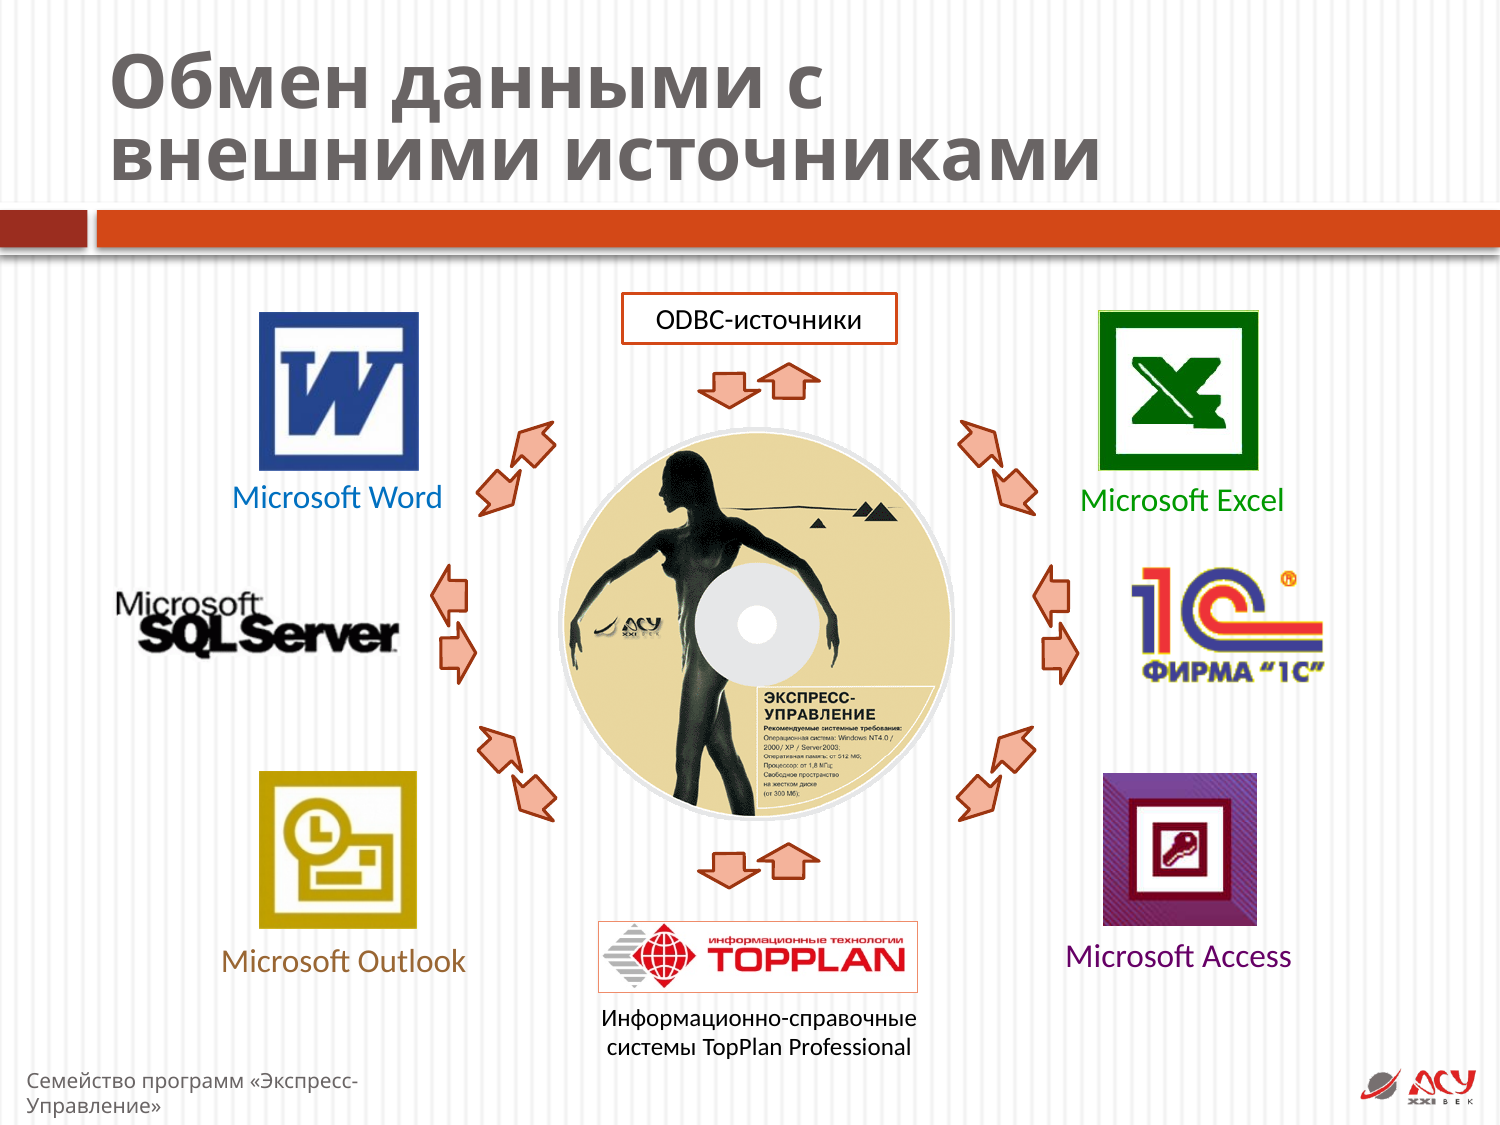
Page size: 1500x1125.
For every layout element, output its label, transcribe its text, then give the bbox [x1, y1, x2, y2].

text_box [482, 413, 550, 524]
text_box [582, 920, 937, 1070]
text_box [431, 564, 477, 684]
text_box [196, 312, 480, 523]
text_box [962, 718, 1030, 830]
footer Семейство программ «Экспресс-Управление» [11, 1068, 481, 1117]
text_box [483, 718, 551, 830]
picture [558, 427, 955, 821]
text_box ODBC-источники [621, 292, 898, 345]
picture [91, 544, 424, 707]
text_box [1033, 565, 1079, 685]
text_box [963, 413, 1032, 524]
title Обмен данными с внешними источниками [93, 23, 1407, 223]
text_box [1013, 773, 1344, 982]
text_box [200, 771, 487, 986]
picture [1359, 1066, 1477, 1108]
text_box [1041, 310, 1325, 525]
picture [1097, 551, 1360, 700]
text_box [698, 843, 820, 889]
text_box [698, 363, 820, 409]
